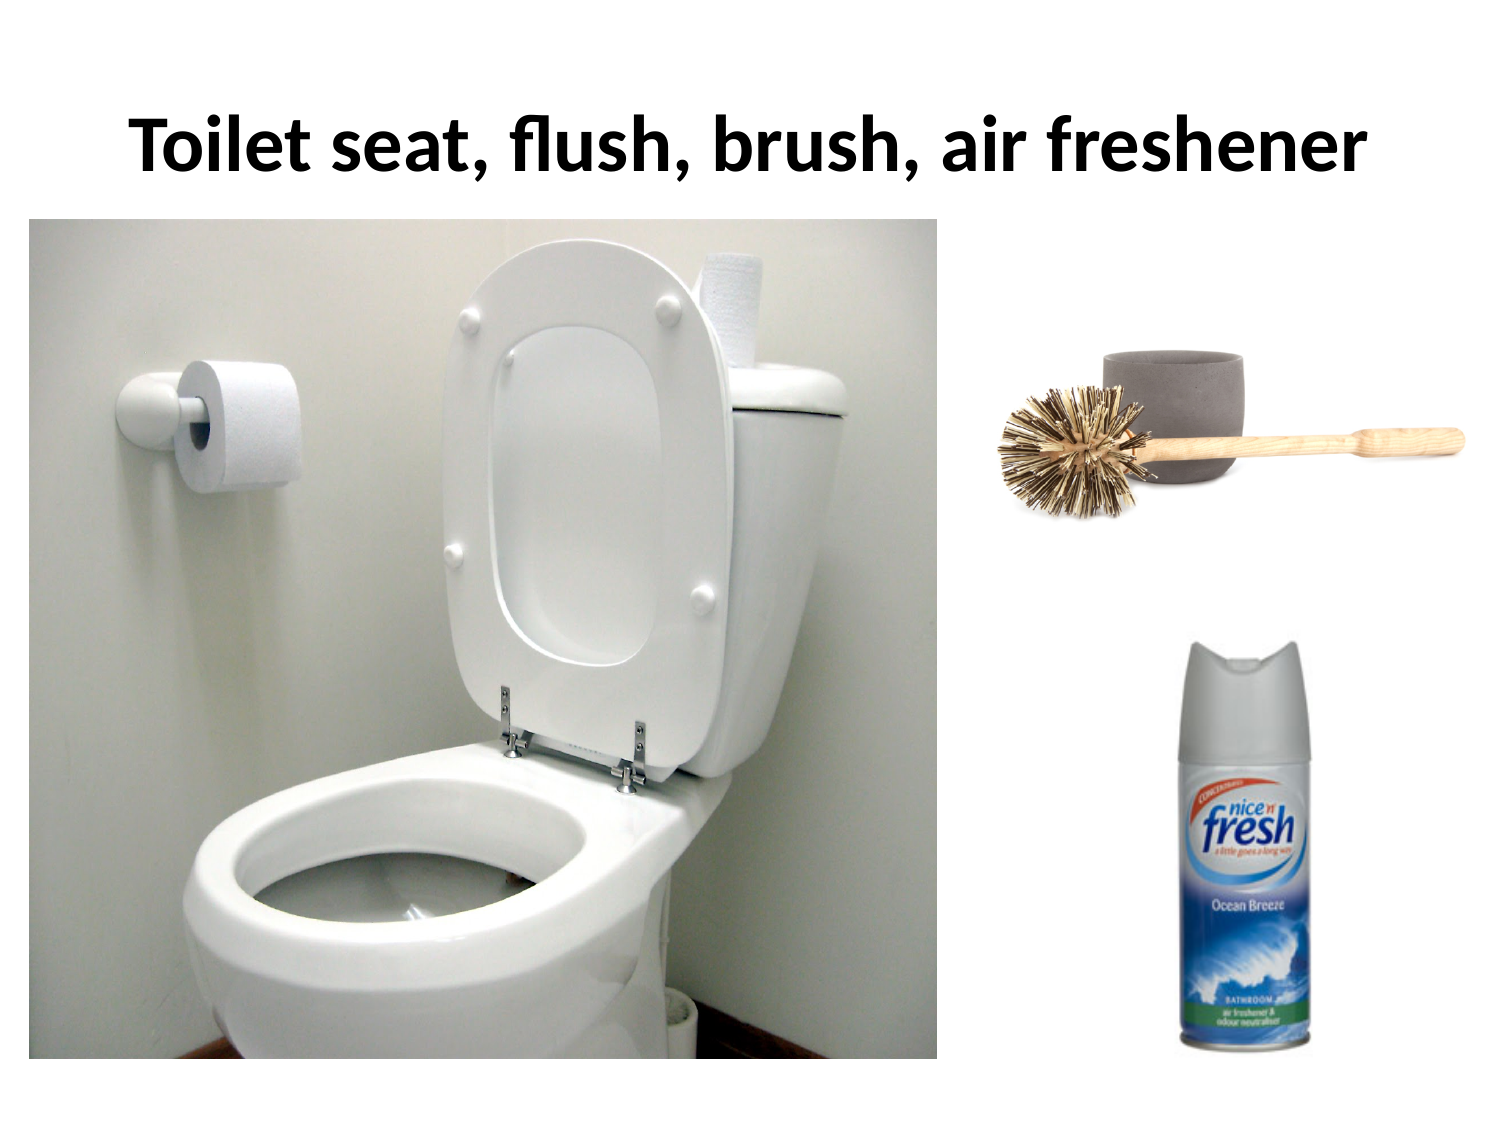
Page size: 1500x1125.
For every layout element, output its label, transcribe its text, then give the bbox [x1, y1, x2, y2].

picture [1012, 589, 1482, 1107]
picture [29, 219, 938, 1059]
picture [956, 196, 1482, 558]
title Toilet seat, flush, brush, air freshener [75, 45, 1425, 233]
